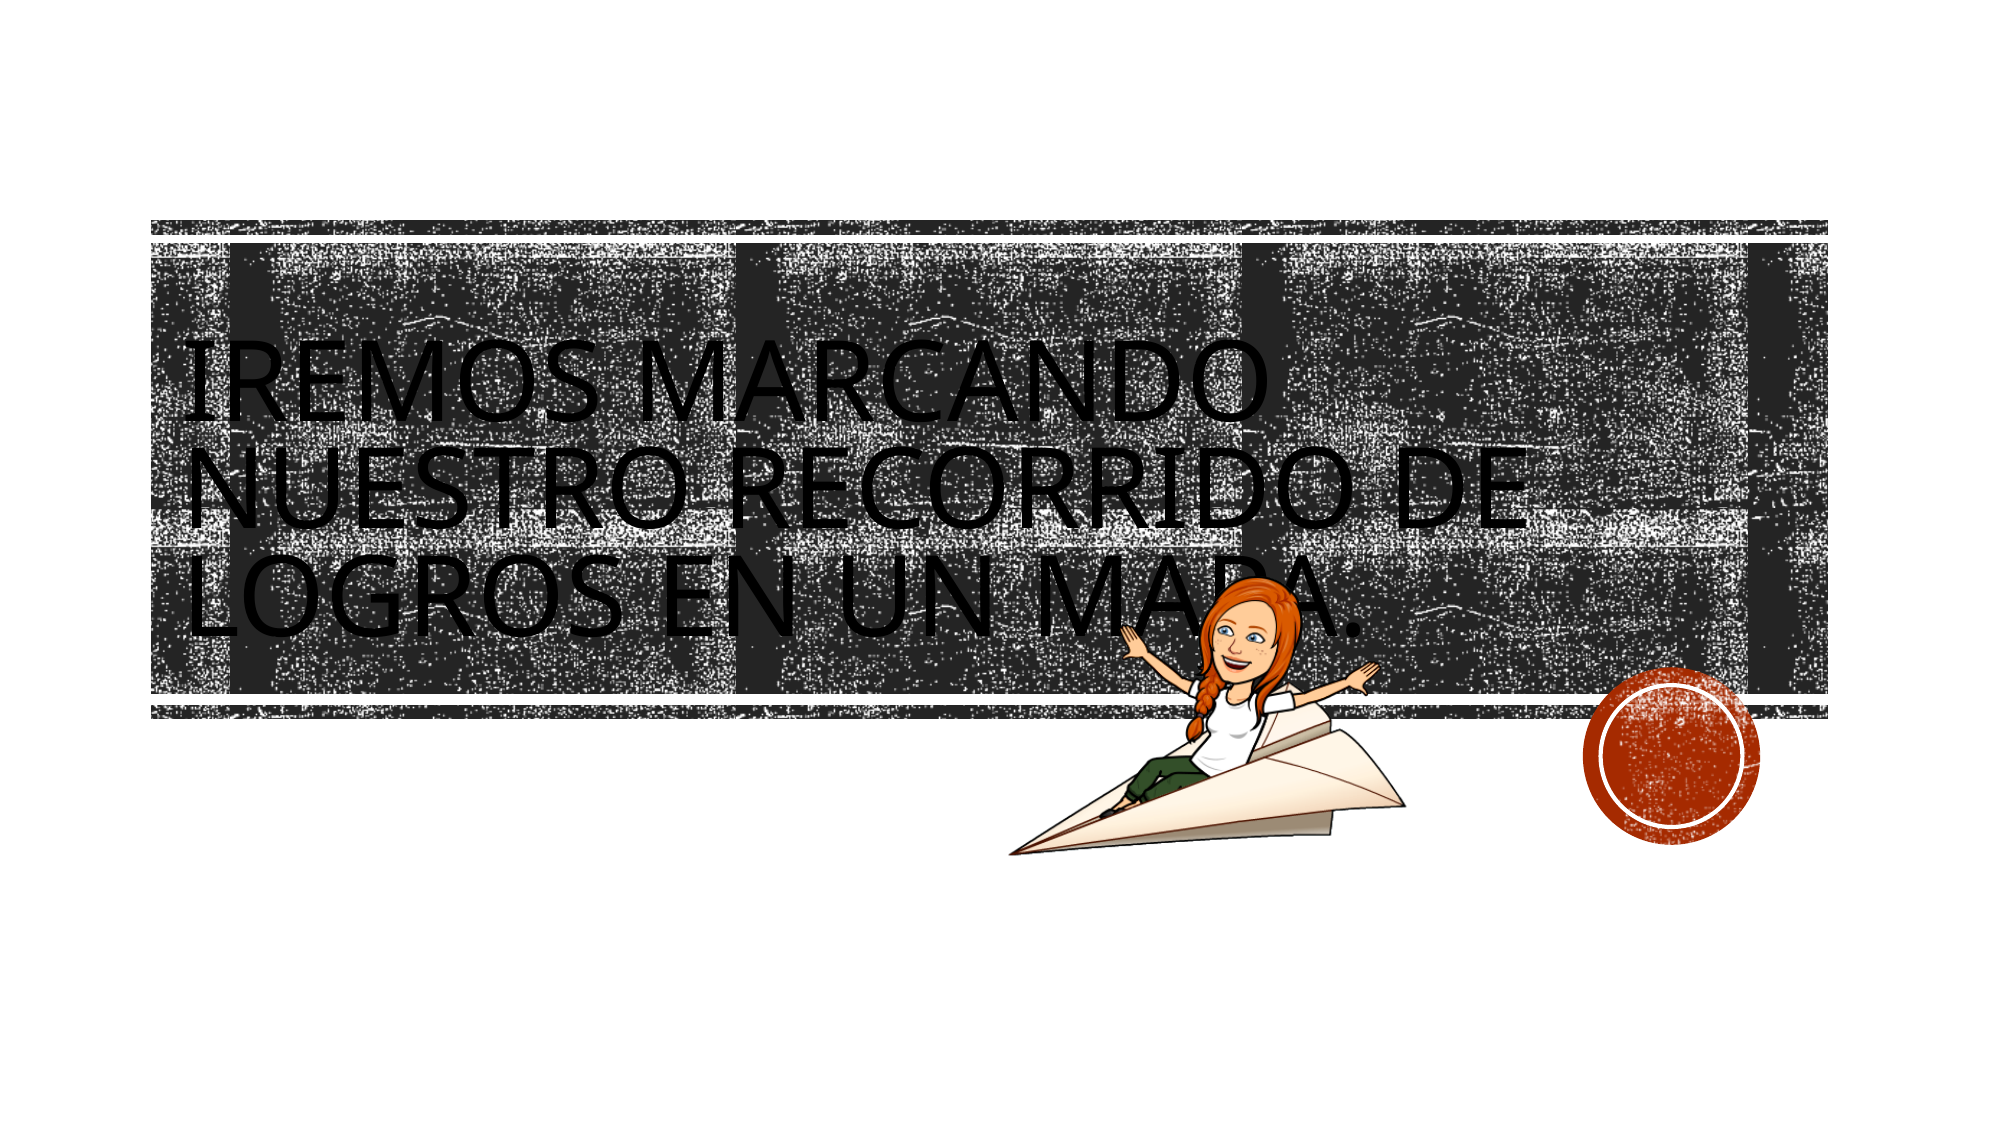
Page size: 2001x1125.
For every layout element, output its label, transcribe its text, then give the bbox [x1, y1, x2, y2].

title IREMOS MARCANDO NUESTRO RECORRIDO DE LOGROS EN UN MAPA. [166, 247, 1802, 746]
picture [999, 501, 1415, 916]
